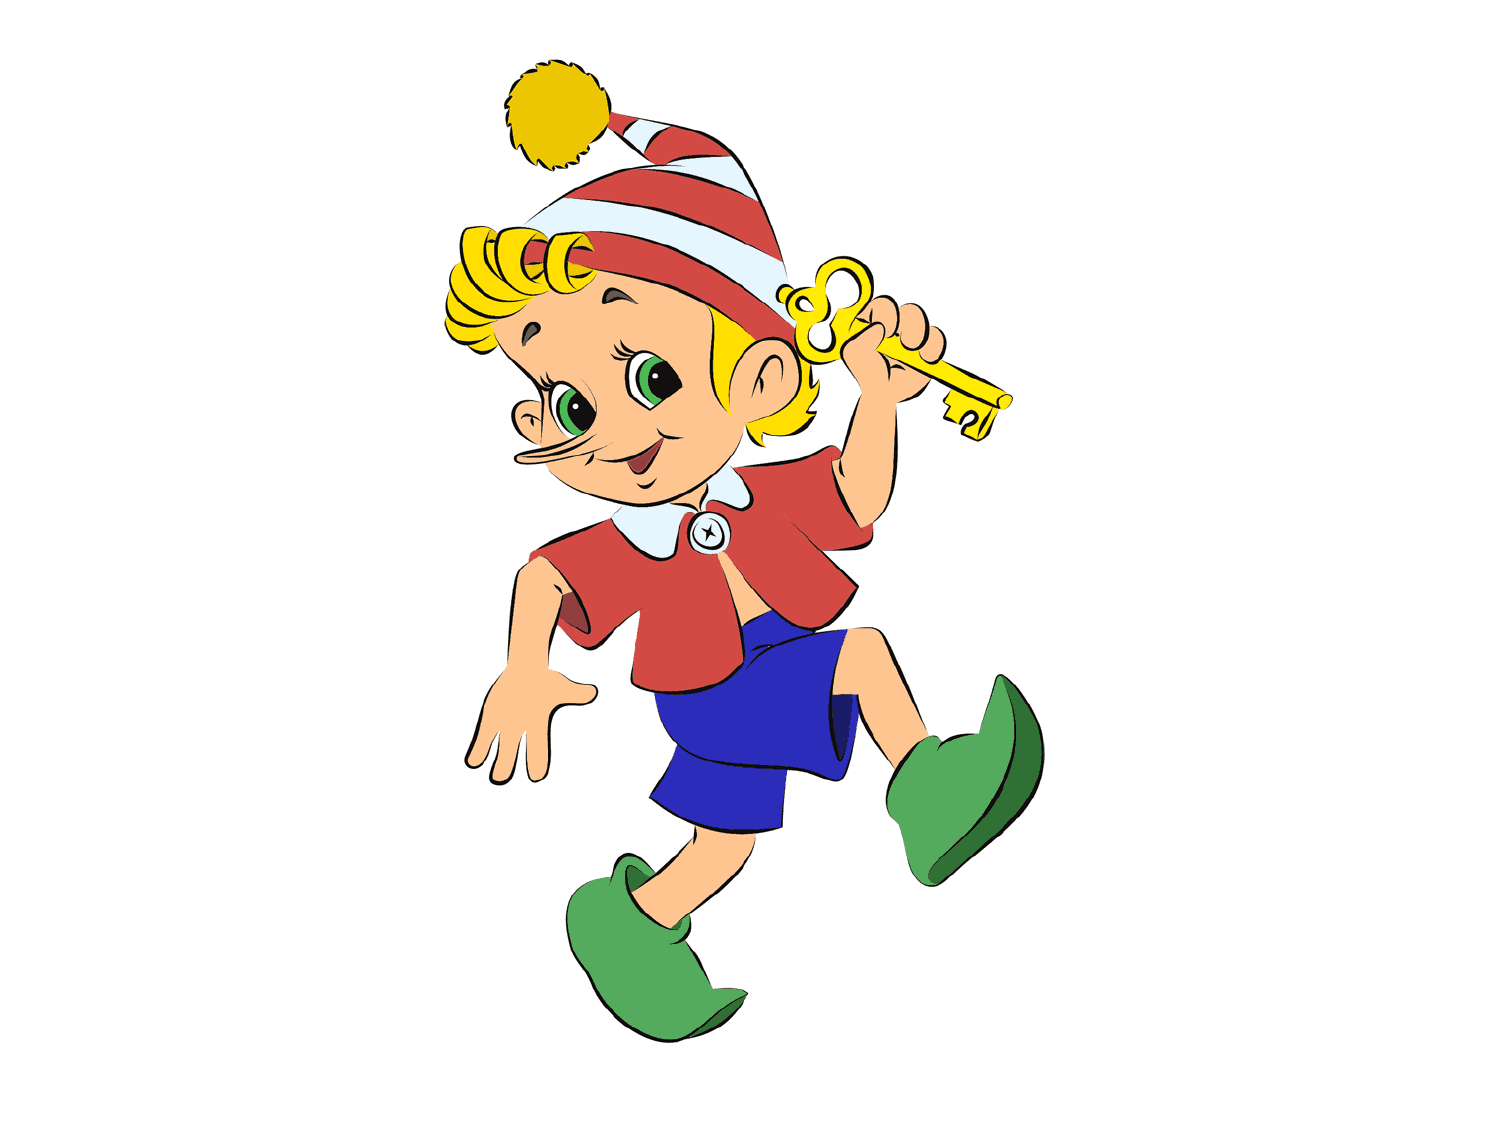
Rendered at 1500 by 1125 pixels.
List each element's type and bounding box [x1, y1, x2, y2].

list [418, 54, 1070, 1047]
